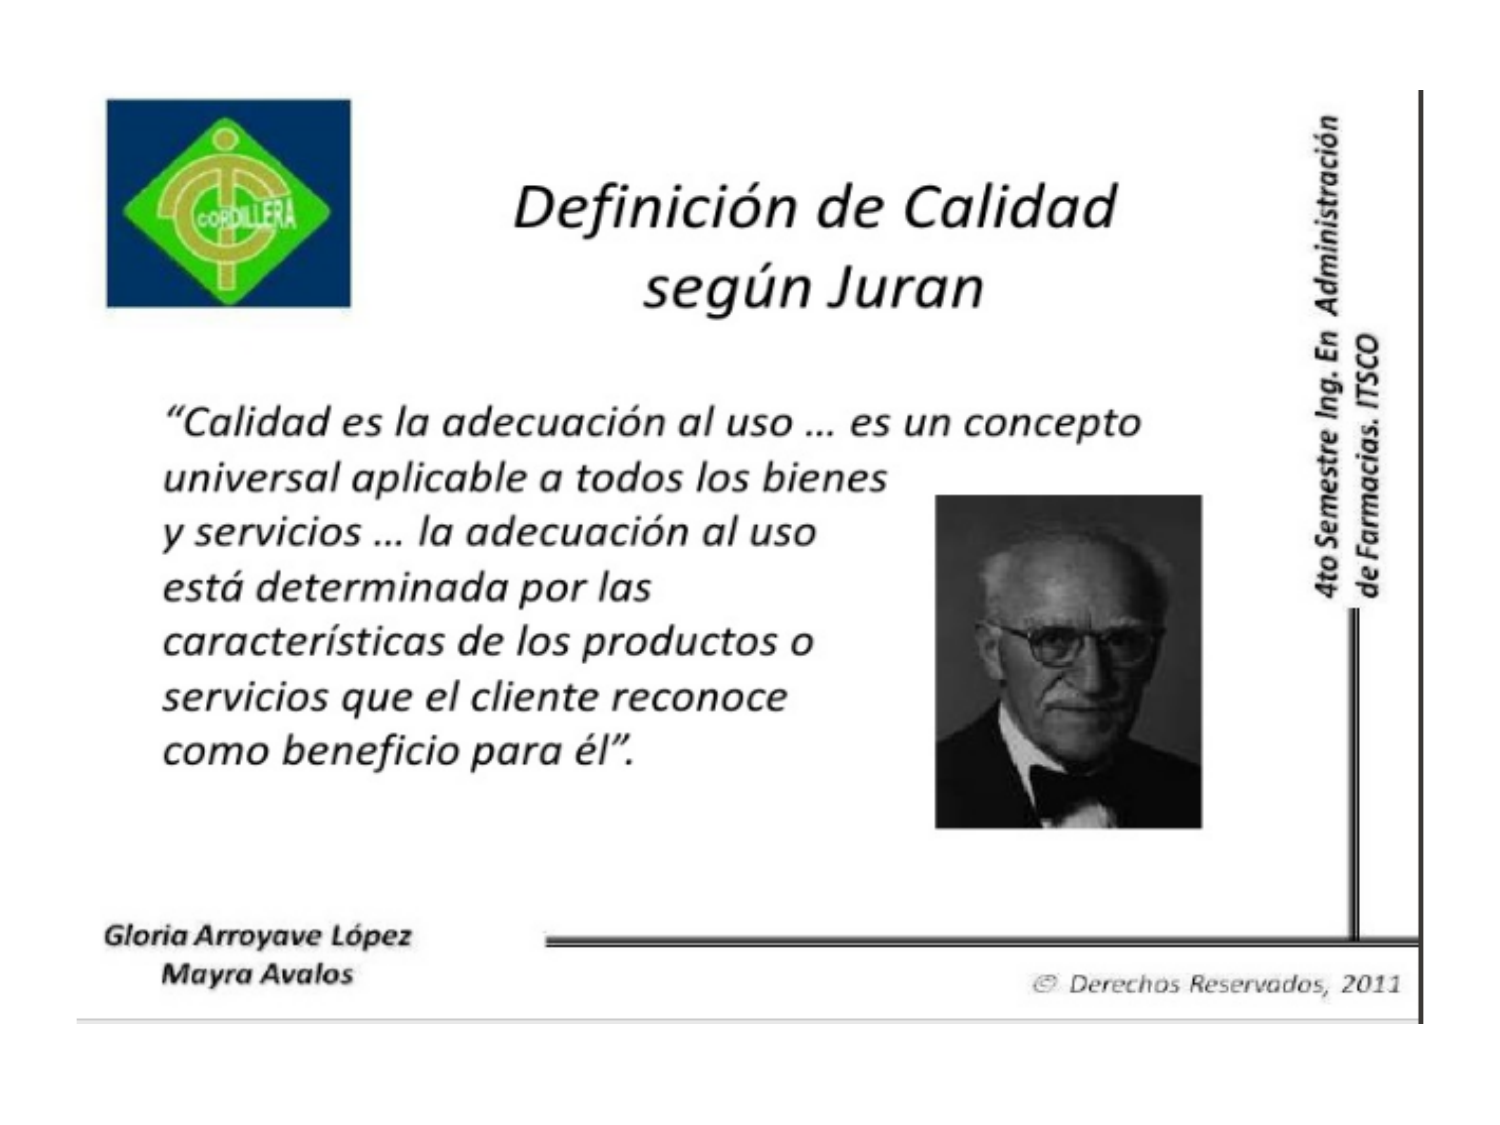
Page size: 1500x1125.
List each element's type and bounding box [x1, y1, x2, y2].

picture [76, 89, 1424, 1024]
